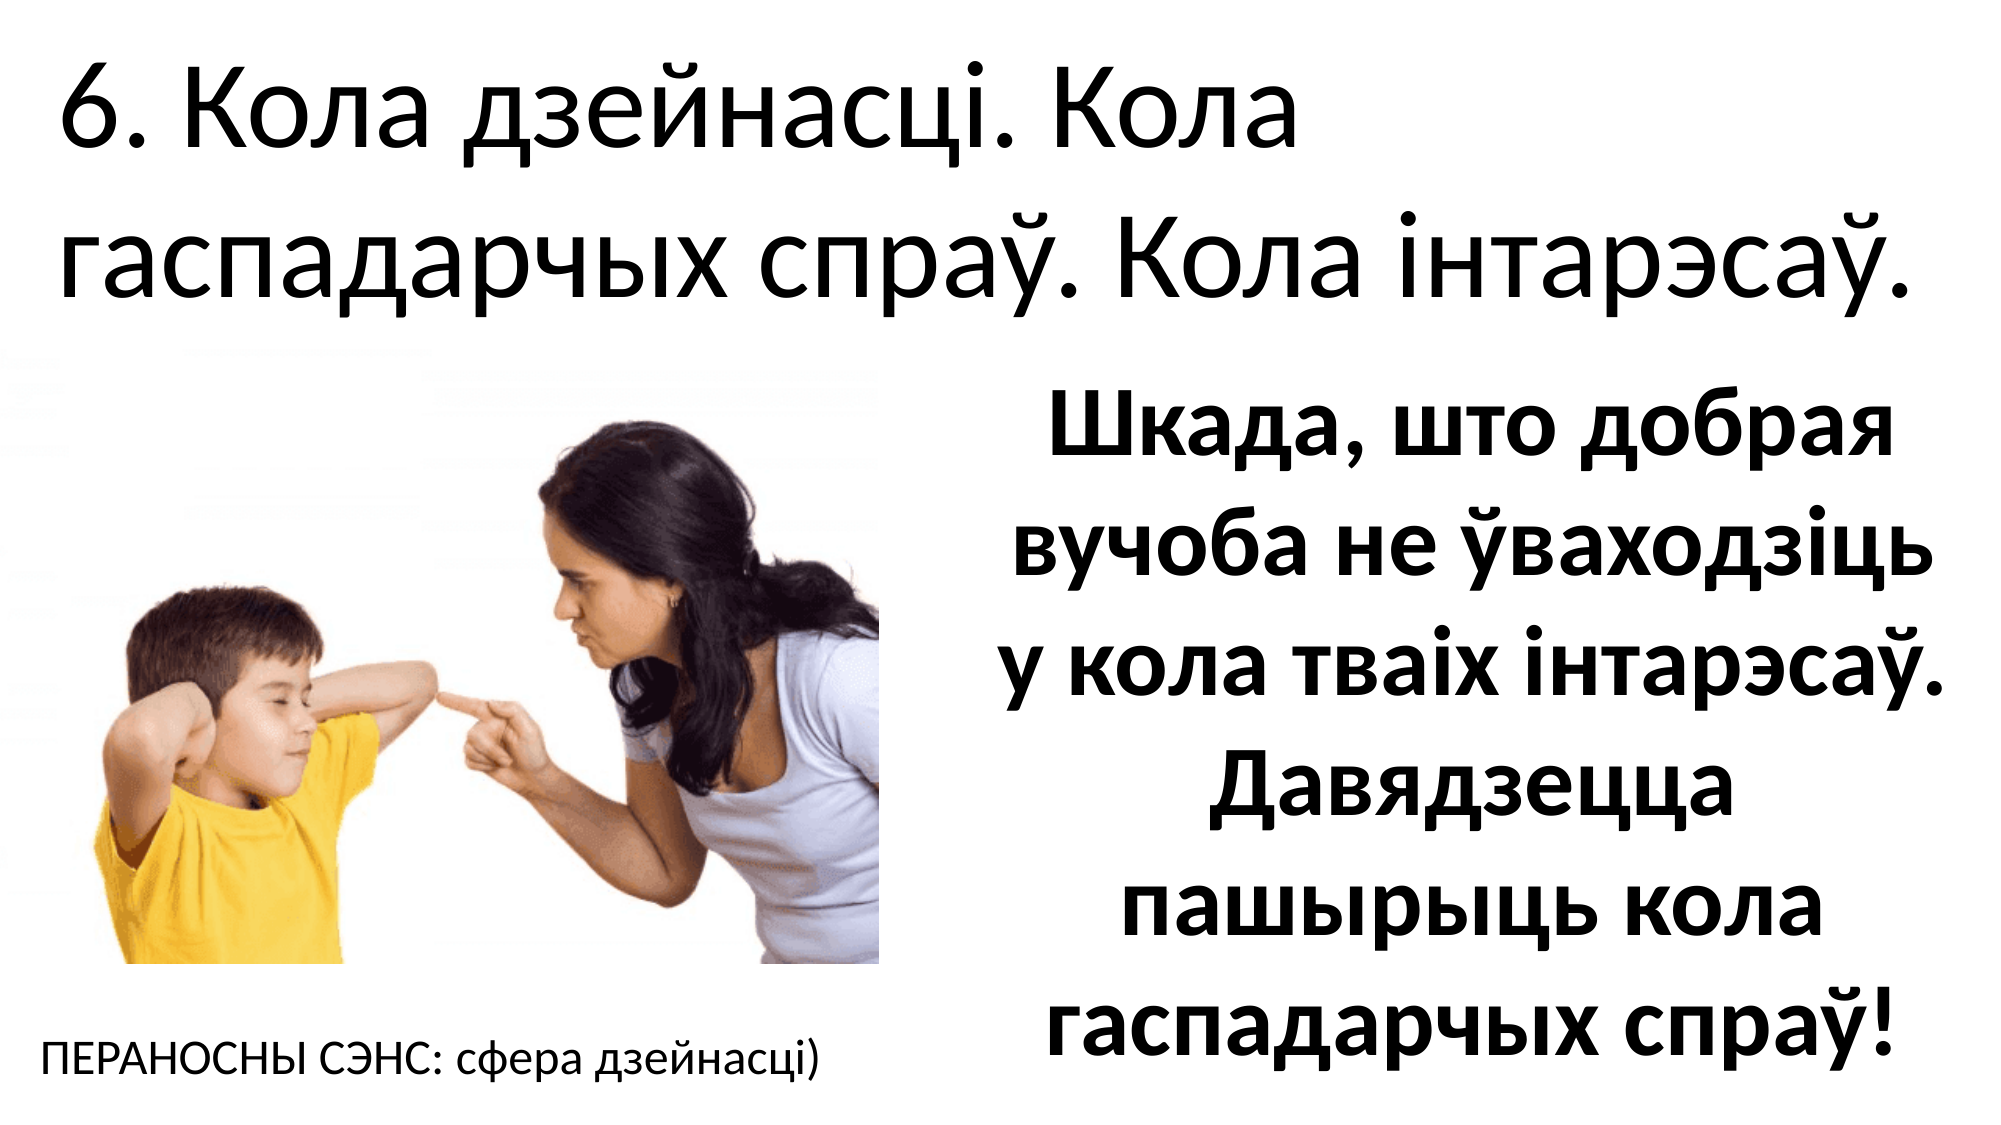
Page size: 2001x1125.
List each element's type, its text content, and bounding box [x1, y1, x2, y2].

picture [0, 348, 879, 964]
text_box ПЕРАНОСНЫ СЭНС: сфера дзейнасці) [25, 1017, 879, 1092]
text_box Шкада, што добрая вучоба не ўваходзіць у кола тваіх інтарэсаў. Давядзецца пашырыць кола гаспадарчых спраў! [971, 348, 1976, 1083]
text_box 6. Кола дзейнасці. Кола гаспадарчых спраў. Кола інтарэсаў. [43, 14, 1946, 375]
